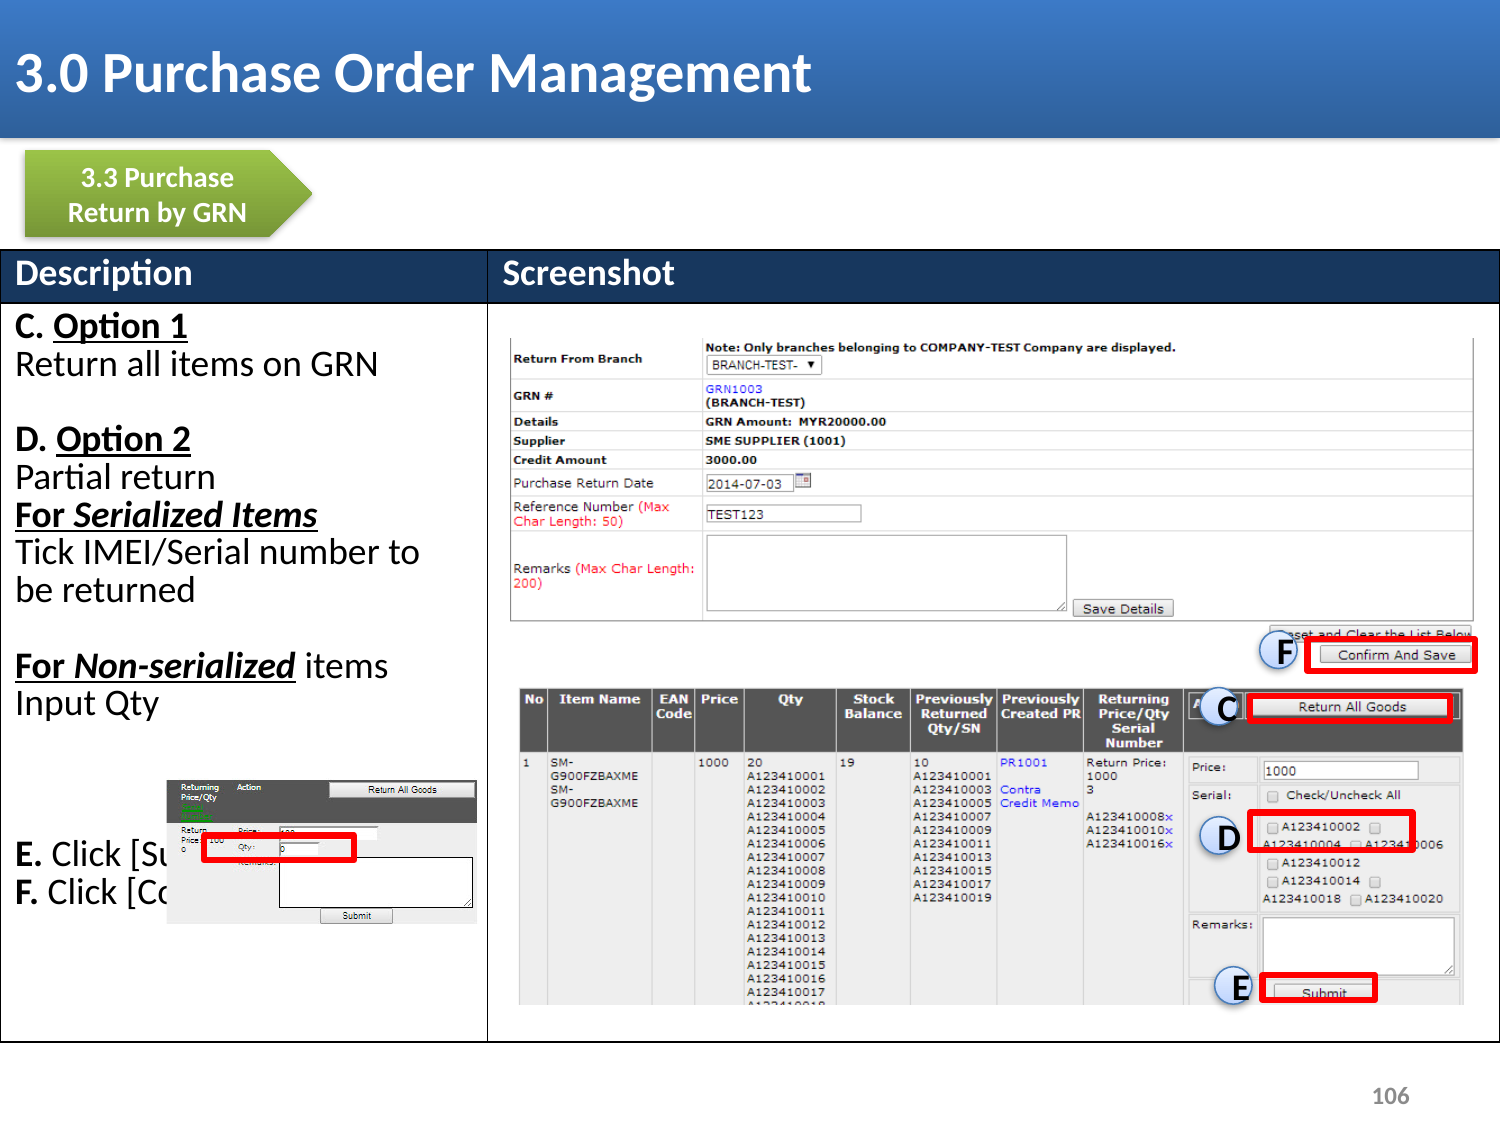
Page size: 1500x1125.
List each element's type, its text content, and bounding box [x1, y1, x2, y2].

text_box 3.0 Purchase Order Management [0, 0, 1500, 138]
text_box 3.3 Purchase Return by GRN [24, 149, 313, 238]
slide_number 106 [1074, 1065, 1425, 1125]
table_cell [488, 304, 1499, 1041]
picture [510, 337, 1476, 1005]
table_header Screenshot [488, 251, 1499, 302]
table_cell C. Option 1 Return all items on GRN D. Option 2 Partial return For Serialized Items Tick IMEI/Serial number to be returned For Non-serialized items Input Qty E. Click [Submit] F. Click [Confirm and Save] [1, 304, 487, 1041]
picture [166, 772, 479, 924]
table_header Description [1, 251, 487, 302]
